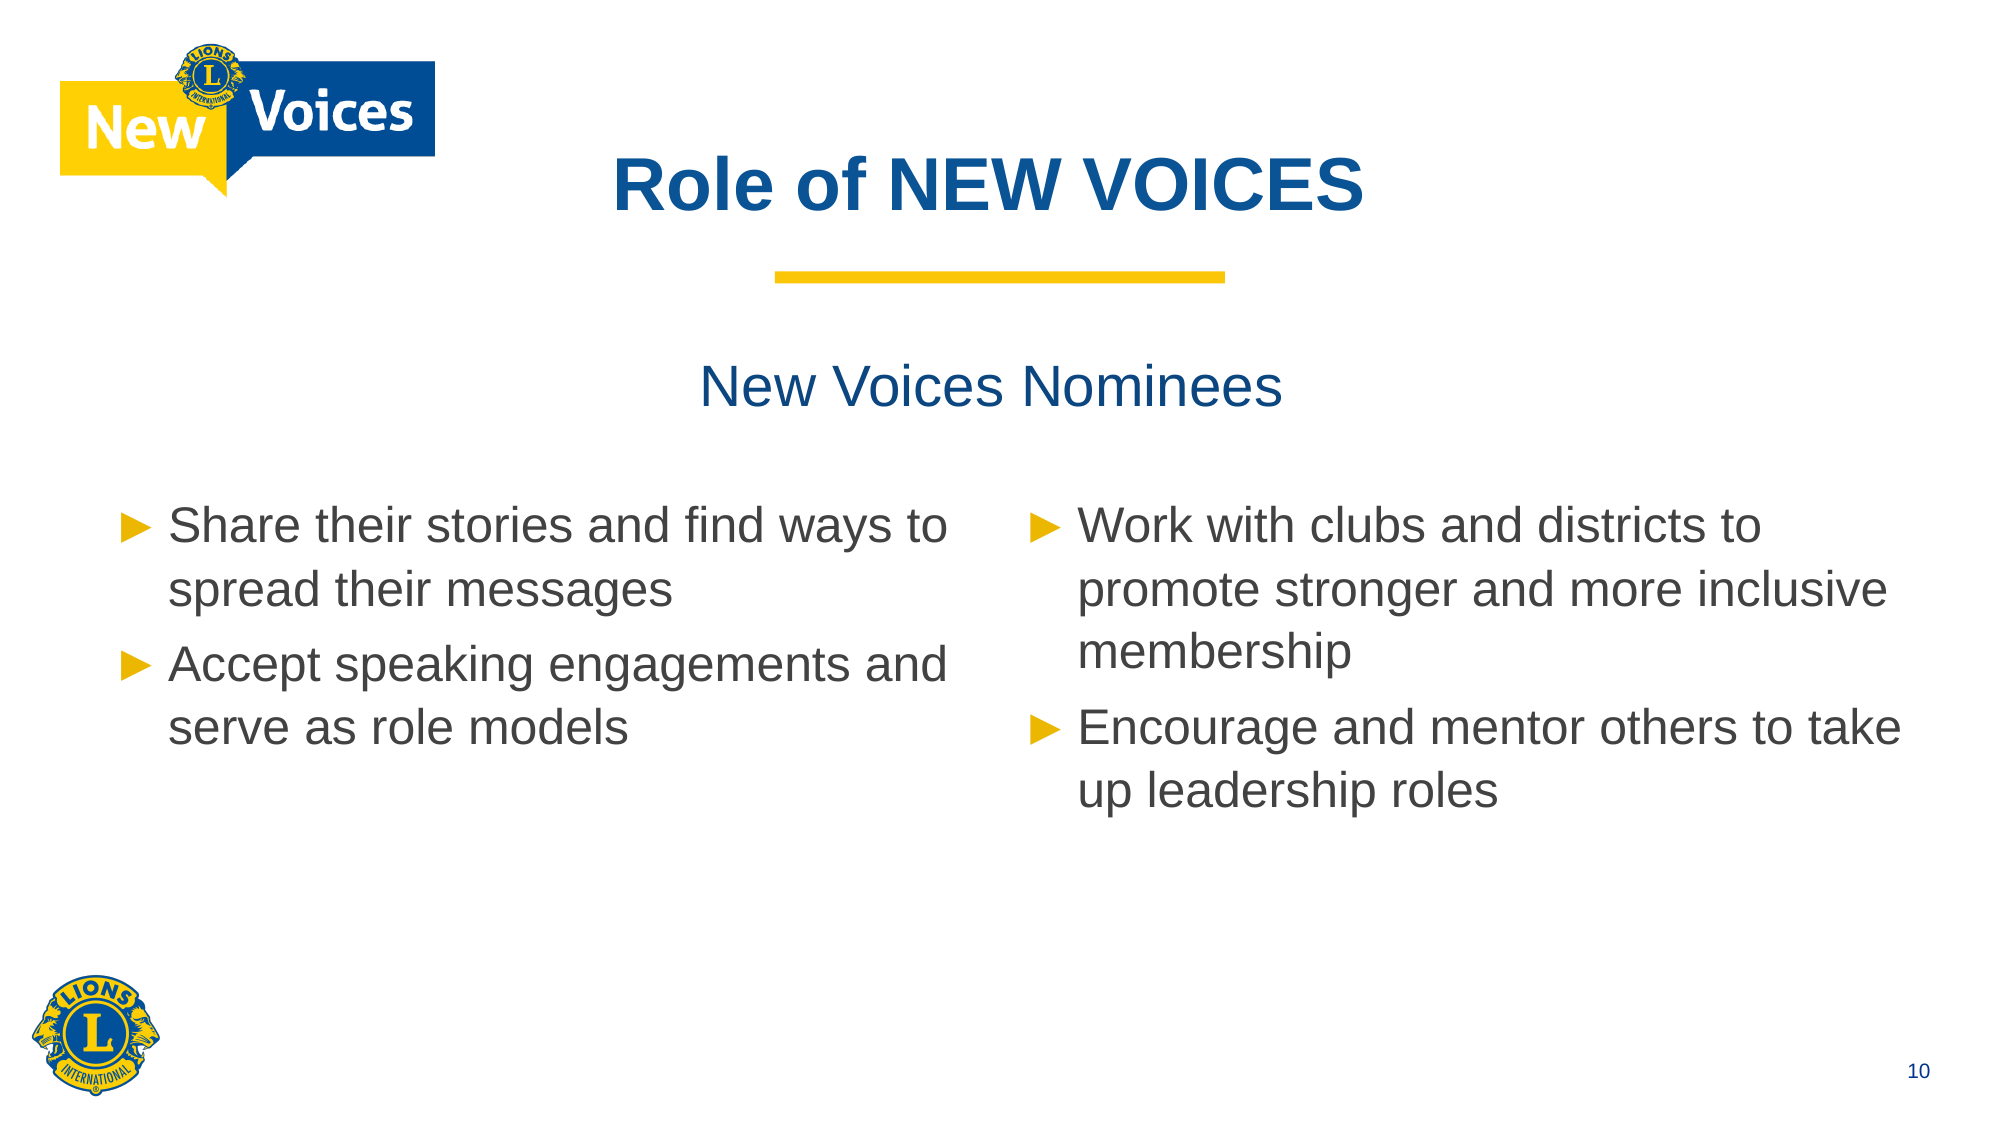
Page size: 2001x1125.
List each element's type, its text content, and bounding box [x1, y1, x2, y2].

text_box [774, 271, 1225, 284]
picture [24, 964, 162, 1102]
text_box New Voices Nominees [319, 337, 1681, 476]
text_box Role of NEW VOICES [490, 144, 1510, 218]
text_box Share their stories and find ways to spread their messages Accept speaking engagements and serve as role models Work with clubs and districts to promote stronger and more inclusive membership Encourage and mentor others to take up leadership roles [106, 482, 1955, 974]
picture [45, 23, 449, 218]
text_box 10 [1892, 1049, 2000, 1125]
